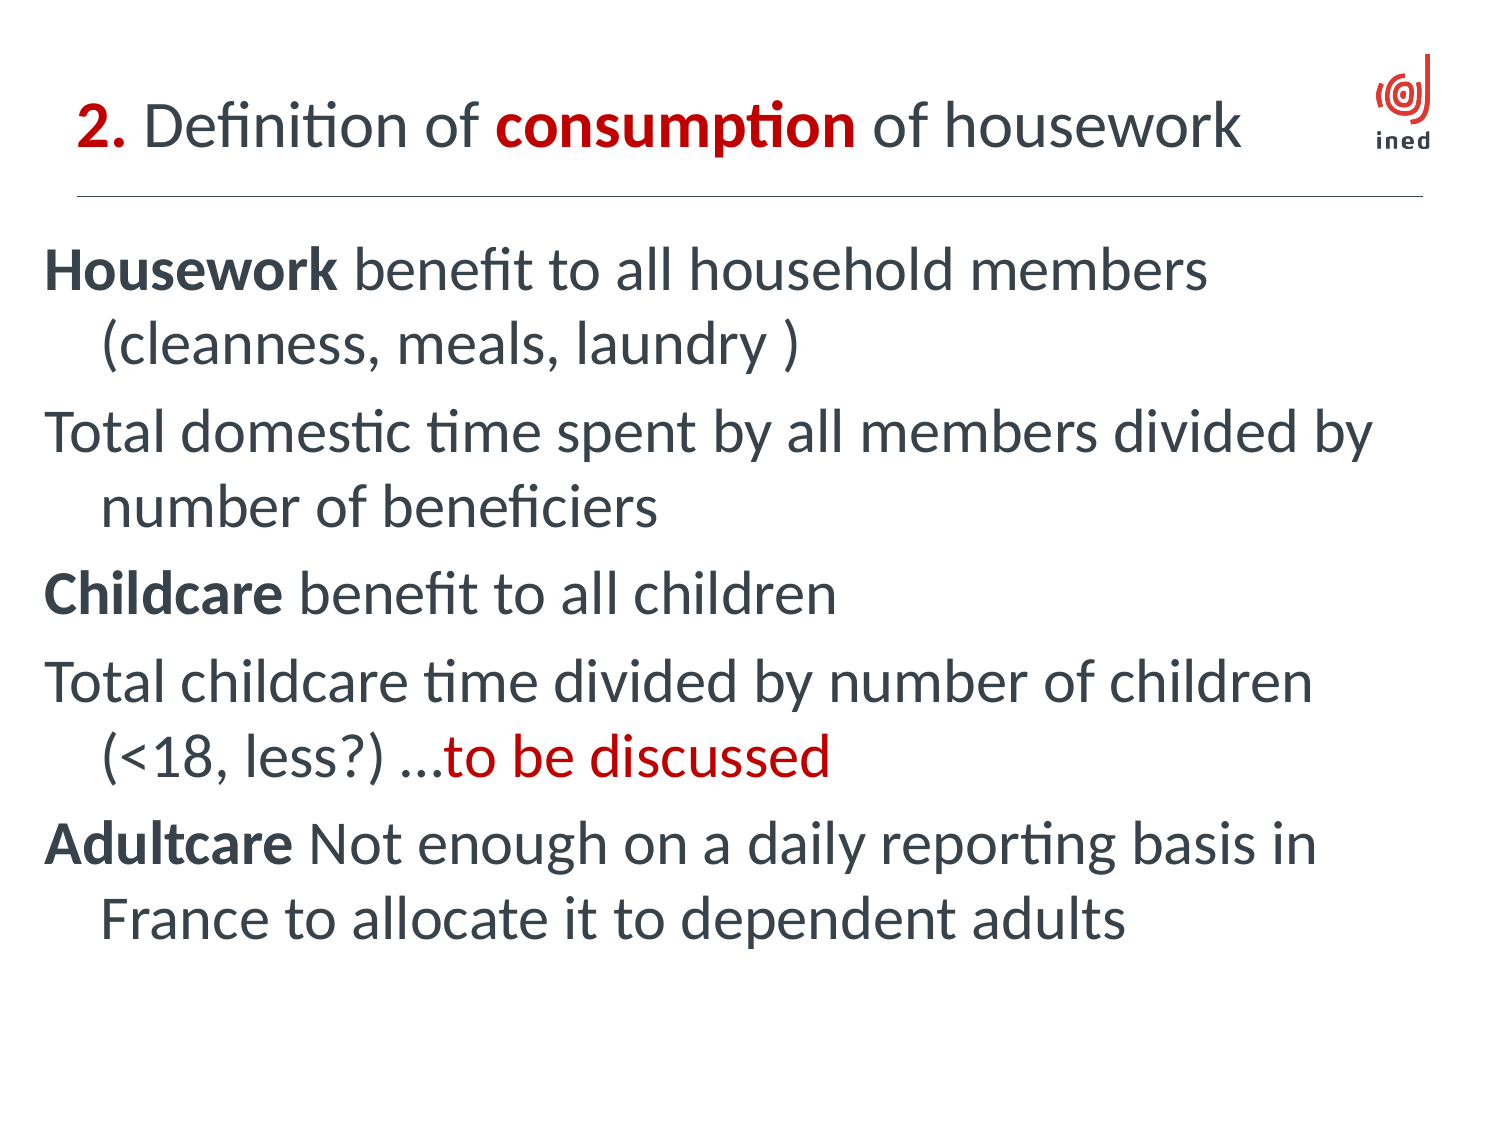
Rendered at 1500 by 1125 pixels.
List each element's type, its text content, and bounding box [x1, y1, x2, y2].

picture [1376, 54, 1430, 149]
title 2. Definition of consumption of housework [76, 44, 1318, 197]
list Housework benefit to all household members (cleanness, meals, laundry ) Total domestic time spent by all members divided by number of beneficiers Childcare benefit to all children Total childcare time divided by number of children (<18, less?) …to be discussed Adultcare Not enough on a daily reporting basis in France to allocate it to dependent adults [29, 219, 1471, 1071]
